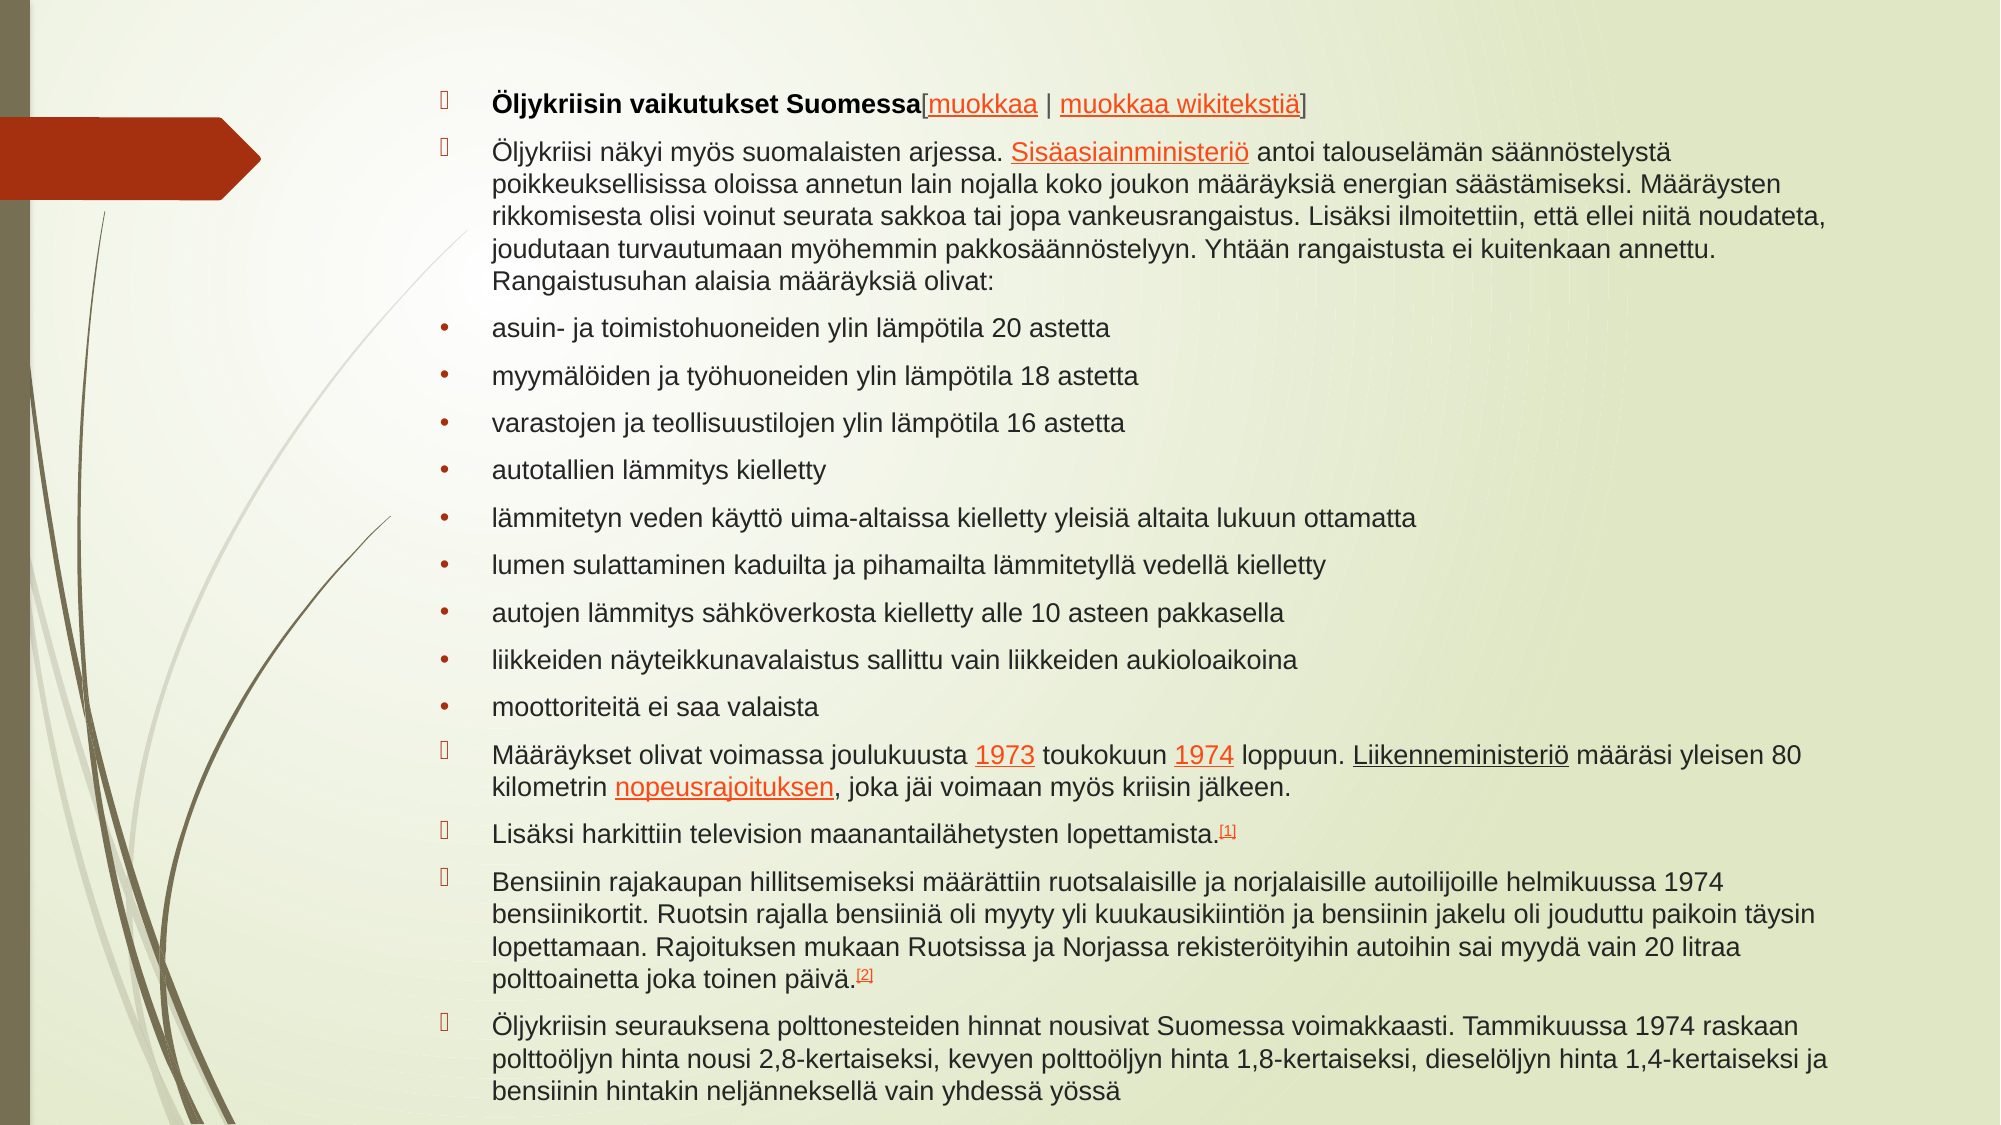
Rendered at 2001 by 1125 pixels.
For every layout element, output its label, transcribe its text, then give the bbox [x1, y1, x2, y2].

list Öljykriisin vaikutukset Suomessa[muokkaa | muokkaa wikitekstiä] Öljykriisi näkyi myös suomalaisten arjessa. Sisäasiainministeriö antoi talouselämän säännöstelystä poikkeuksellisissa oloissa annetun lain nojalla koko joukon määräyksiä energian säästämiseksi. Määräysten rikkomisesta olisi voinut seurata sakkoa tai jopa vankeusrangaistus. Lisäksi ilmoitettiin, että ellei niitä noudateta, joudutaan turvautumaan myöhemmin pakkosäännöstelyyn. Yhtään rangaistusta ei kuitenkaan annettu. Rangaistusuhan alaisia määräyksiä olivat: asuin- ja toimistohuoneiden ylin lämpötila 20 astetta myymälöiden ja työhuoneiden ylin lämpötila 18 astetta varastojen ja teollisuustilojen ylin lämpötila 16 astetta autotallien lämmitys kielletty lämmitetyn veden käyttö uima-altaissa kielletty yleisiä altaita lukuun ottamatta lumen sulattaminen kaduilta ja pihamailta lämmitetyllä vedellä kielletty autojen lämmitys sähköverkosta kielletty alle 10 asteen pakkasella liikkeiden näyteikkunavalaistus sallittu vain liikkeiden aukioloaikoina moottoriteitä ei saa valaista Määräykset olivat voimassa joulukuusta 1973 toukokuun 1974 loppuun. Liikenneministeriö määräsi yleisen 80 kilometrin nopeusrajoituksen, joka jäi voimaan myös kriisin jälkeen. Lisäksi harkittiin television maanantailähetysten lopettamista.[1] Bensiinin rajakaupan hillitsemiseksi määrättiin ruotsalaisille ja norjalaisille autoilijoille helmikuussa 1974 bensiinikortit. Ruotsin rajalla bensiiniä oli myyty yli kuukausikiintiön ja bensiinin jakelu oli jouduttu paikoin täysin lopettamaan. Rajoituksen mukaan Ruotsissa ja Norjassa rekisteröityihin autoihin sai myydä vain 20 litraa polttoainetta joka toinen päivä.[2] Öljykriisin seurauksena polttonesteiden hinnat nousivat Suomessa voimakkaasti. Tammikuussa 1974 raskaan polttoöljyn hinta nousi 2,8-kertaiseksi, kevyen polttoöljyn hinta 1,8-kertaiseksi, dieselöljyn hinta 1,4-kertaiseksi ja bensiinin hintakin neljänneksellä vain yhdessä yössä [424, 79, 1888, 1125]
